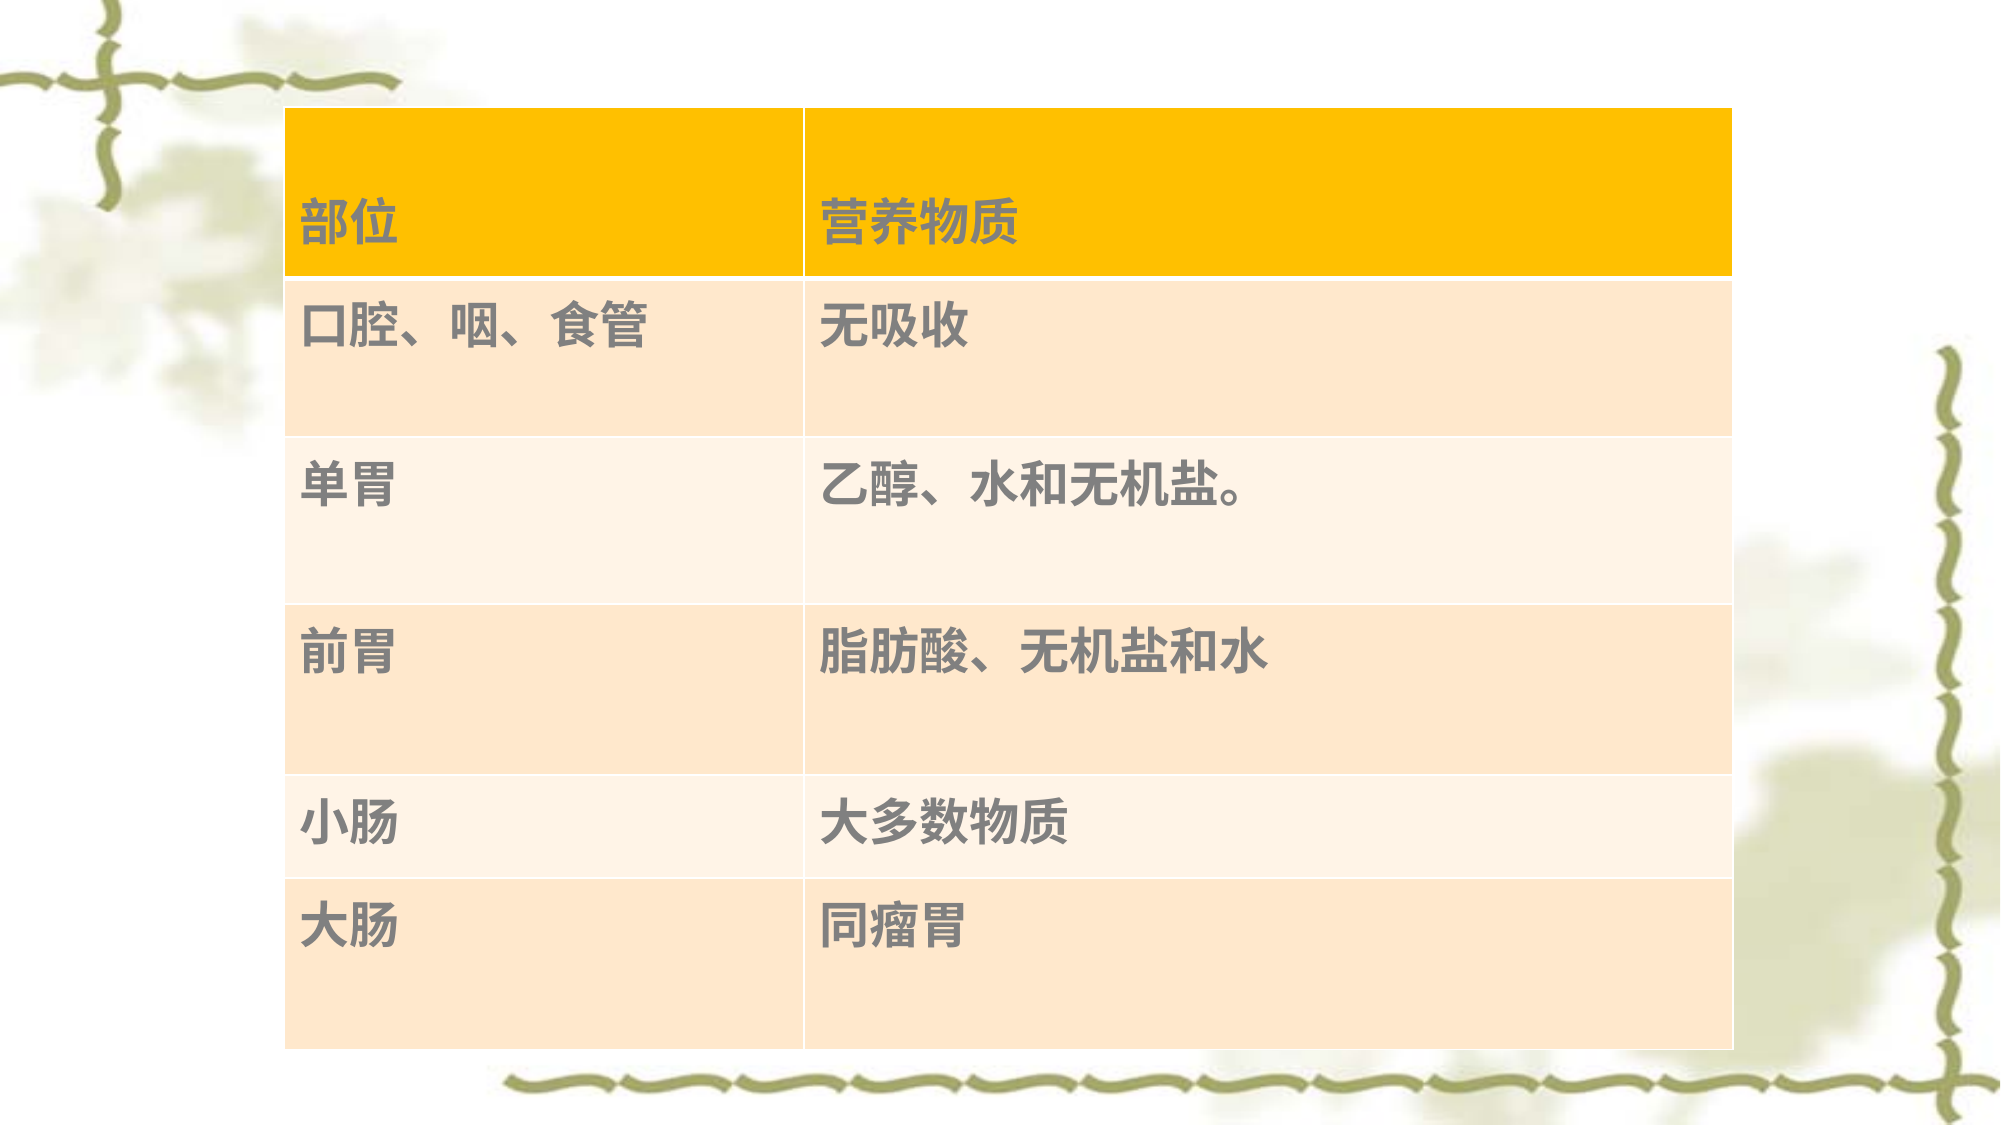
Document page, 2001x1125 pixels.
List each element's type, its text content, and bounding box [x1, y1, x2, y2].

table_cell 无吸收 [805, 281, 1732, 436]
table_header 部位 [285, 108, 803, 276]
picture [0, 0, 2001, 1125]
table_cell 乙醇、水和无机盐。 [805, 438, 1732, 603]
table_cell 同瘤胃 [805, 879, 1732, 1049]
table_cell 大肠 [285, 879, 803, 1049]
table_cell 单胃 [285, 438, 803, 603]
table_cell 大多数物质 [805, 776, 1732, 877]
table_cell 前胃 [285, 605, 803, 774]
table_cell 小肠 [285, 776, 803, 877]
table_cell 脂肪酸、无机盐和水 [805, 605, 1732, 774]
table_cell 口腔、咽、食管 [285, 281, 803, 436]
table_header 营养物质 [805, 108, 1732, 276]
